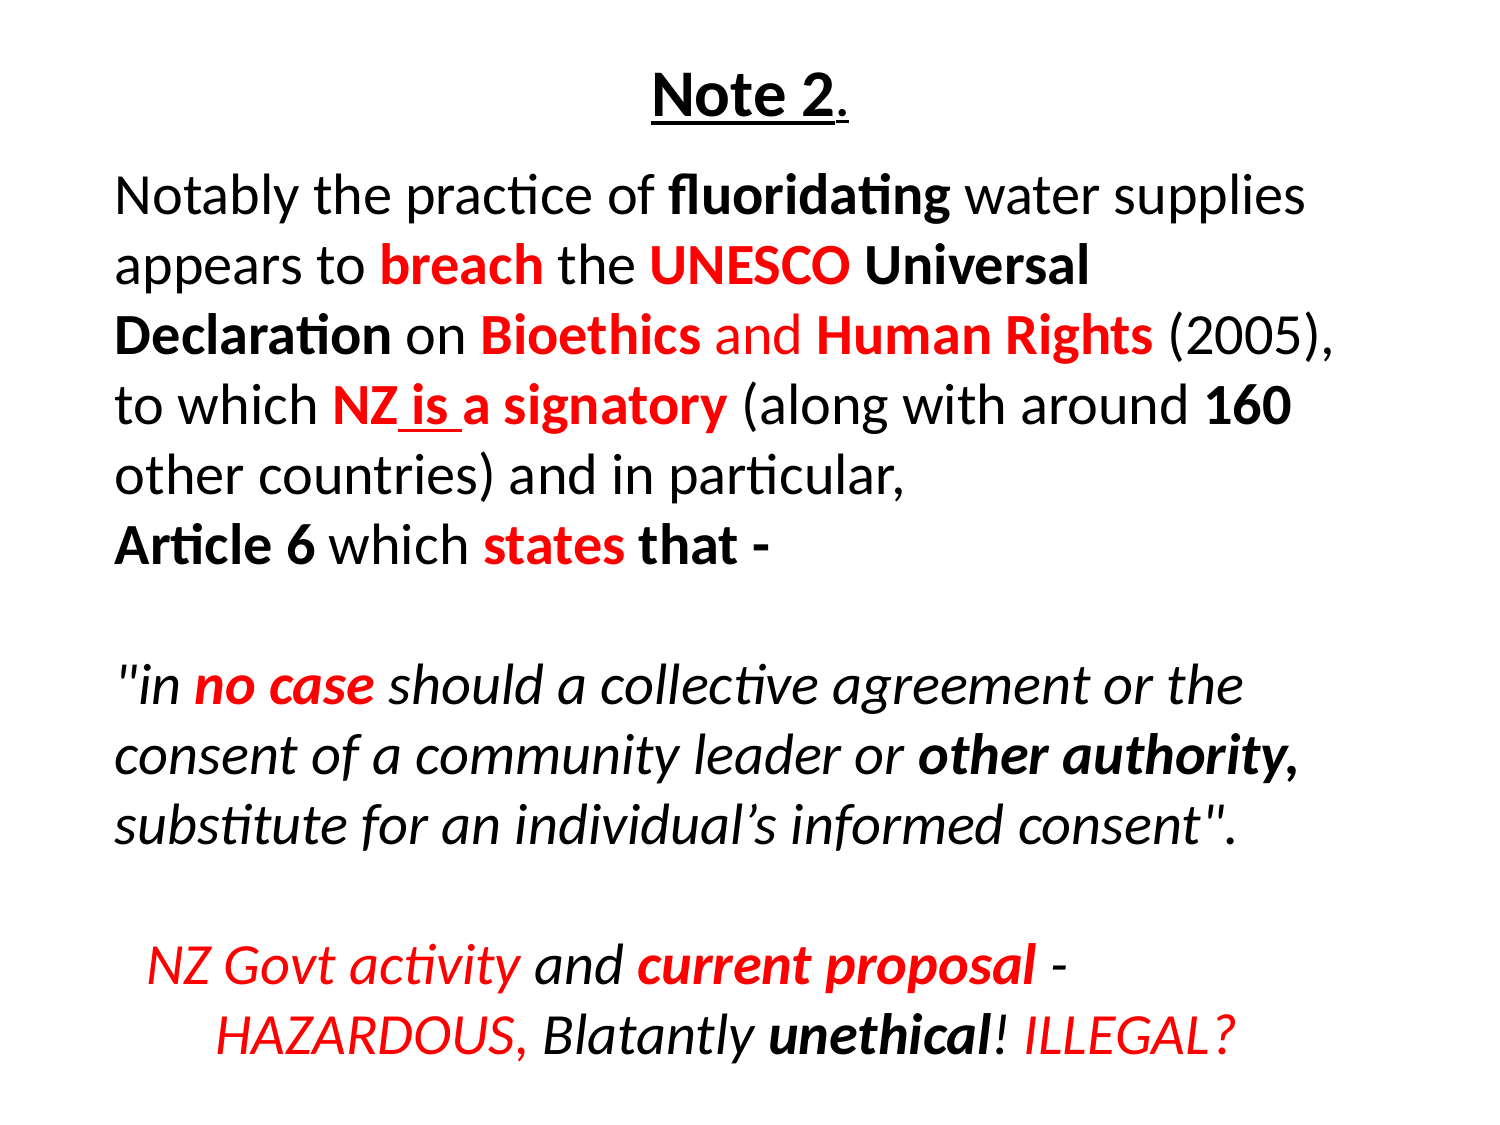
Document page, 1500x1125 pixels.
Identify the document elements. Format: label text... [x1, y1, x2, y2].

text_box Note 2. [631, 42, 868, 138]
text_box Notably the practice of fluoridating water supplies appears to breach the UNESCO Universal Declaration on Bioethics and Human Rights (2005), to which NZ is a signatory (along with around 160 other countries) and in particular, Article 6 which states that - "in no case should a collective agreement or the consent of a community leader or other authority, substitute for an individual’s informed consent". NZ Govt activity and current proposal - HAZARDOUS, Blatantly unethical! ILLEGAL? [100, 149, 1353, 1074]
